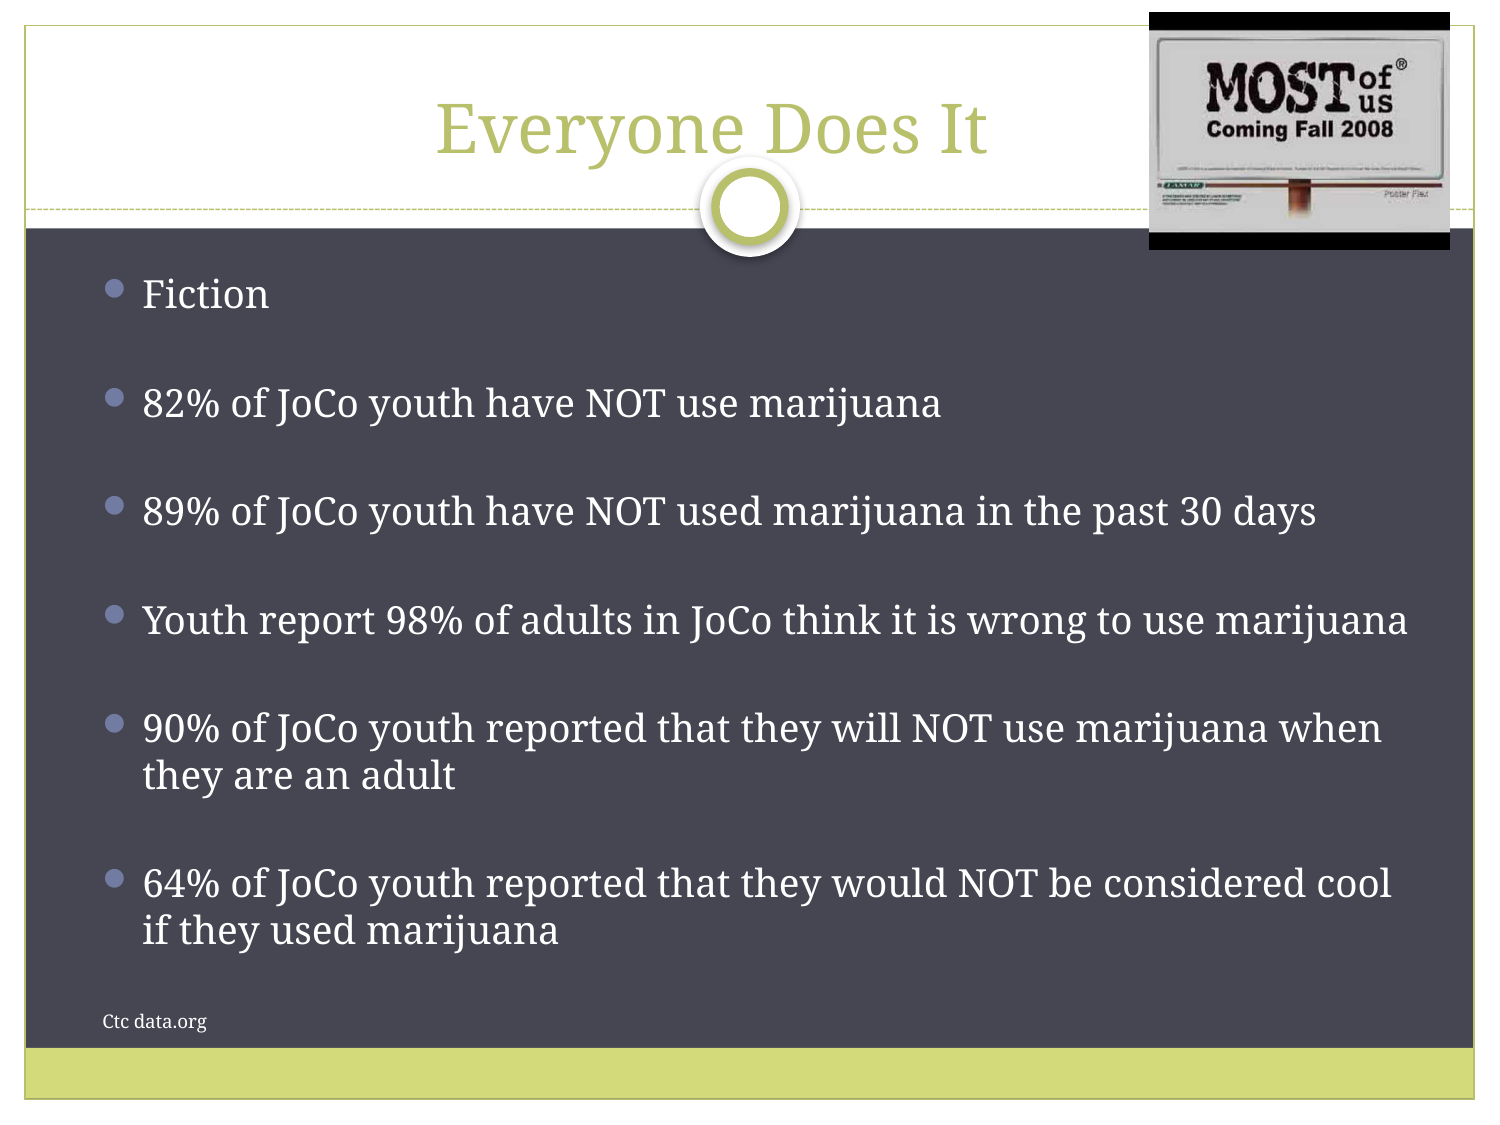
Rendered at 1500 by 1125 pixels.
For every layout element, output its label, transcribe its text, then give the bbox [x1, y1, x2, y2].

list Fiction 82% of JoCo youth have NOT use marijuana 89% of JoCo youth have NOT used marijuana in the past 30 days Youth report 98% of adults in JoCo think it is wrong to use marijuana 90% of JoCo youth reported that they will NOT use marijuana when they are an adult 64% of JoCo youth reported that they would NOT be considered cool if they used marijuana Ctc data.org [87, 262, 1438, 1075]
title Everyone Does It [37, 0, 1388, 175]
picture [1149, 12, 1451, 251]
